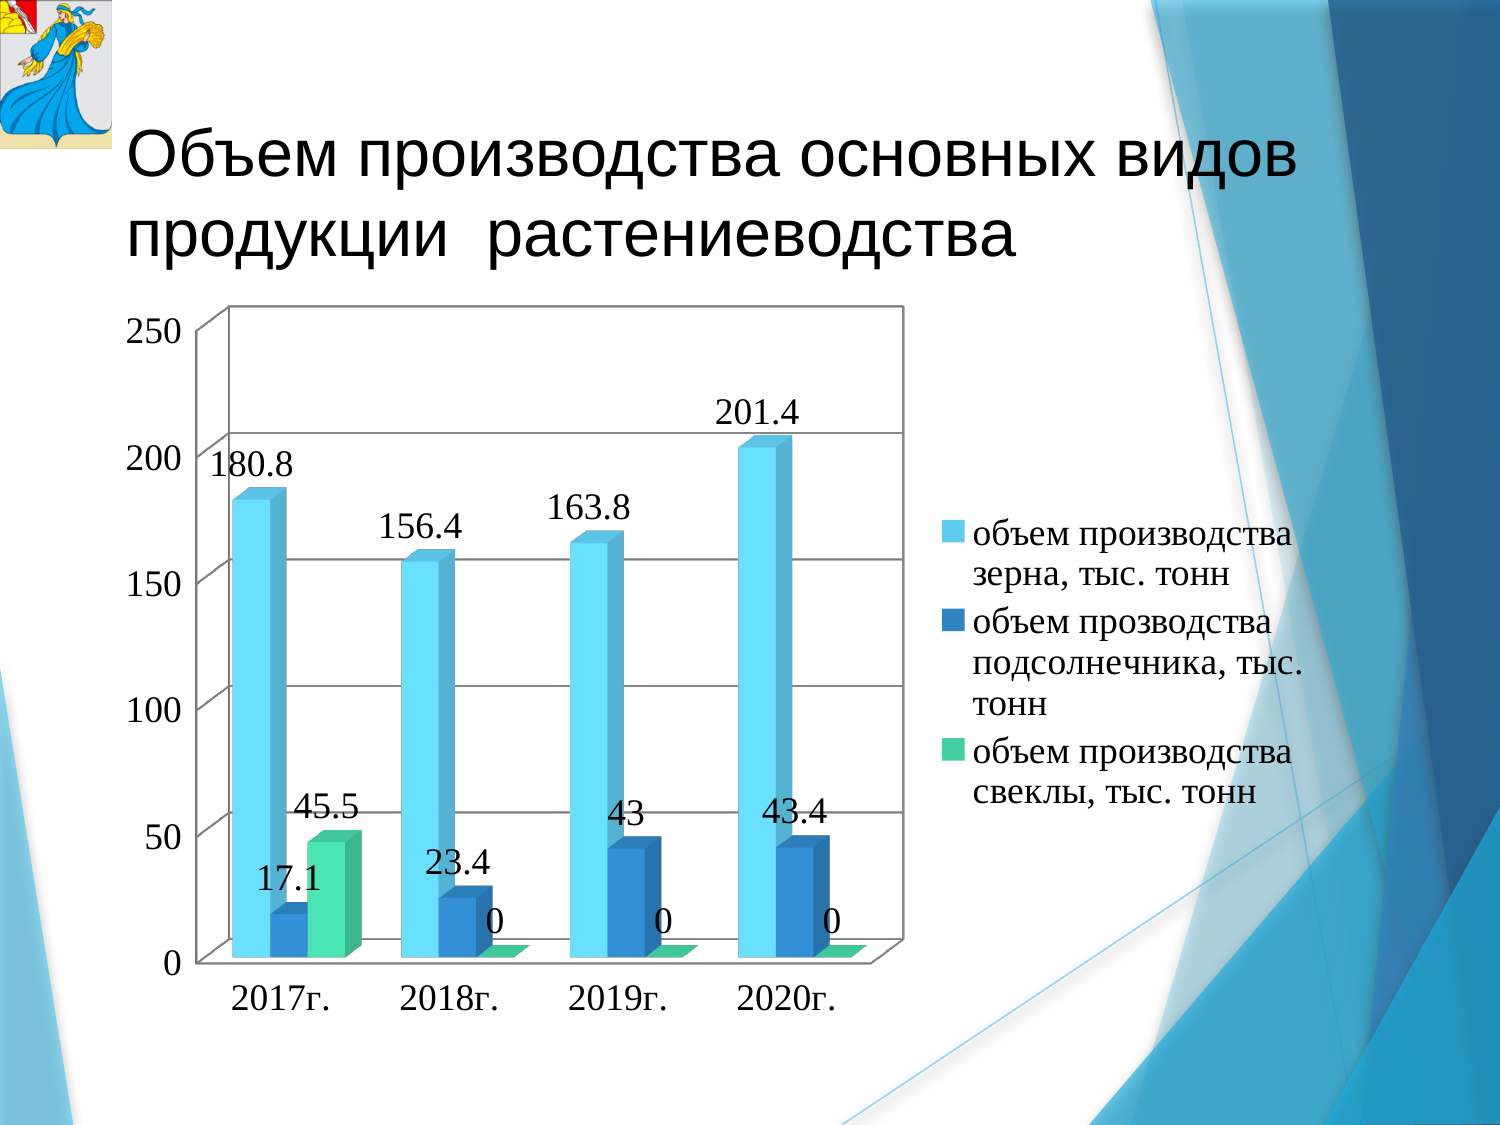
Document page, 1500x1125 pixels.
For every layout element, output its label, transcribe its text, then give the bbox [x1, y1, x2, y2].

title Объем производства основных видов продукции растениеводства [111, 101, 1462, 372]
picture [0, 0, 112, 150]
chart [99, 290, 1330, 1034]
